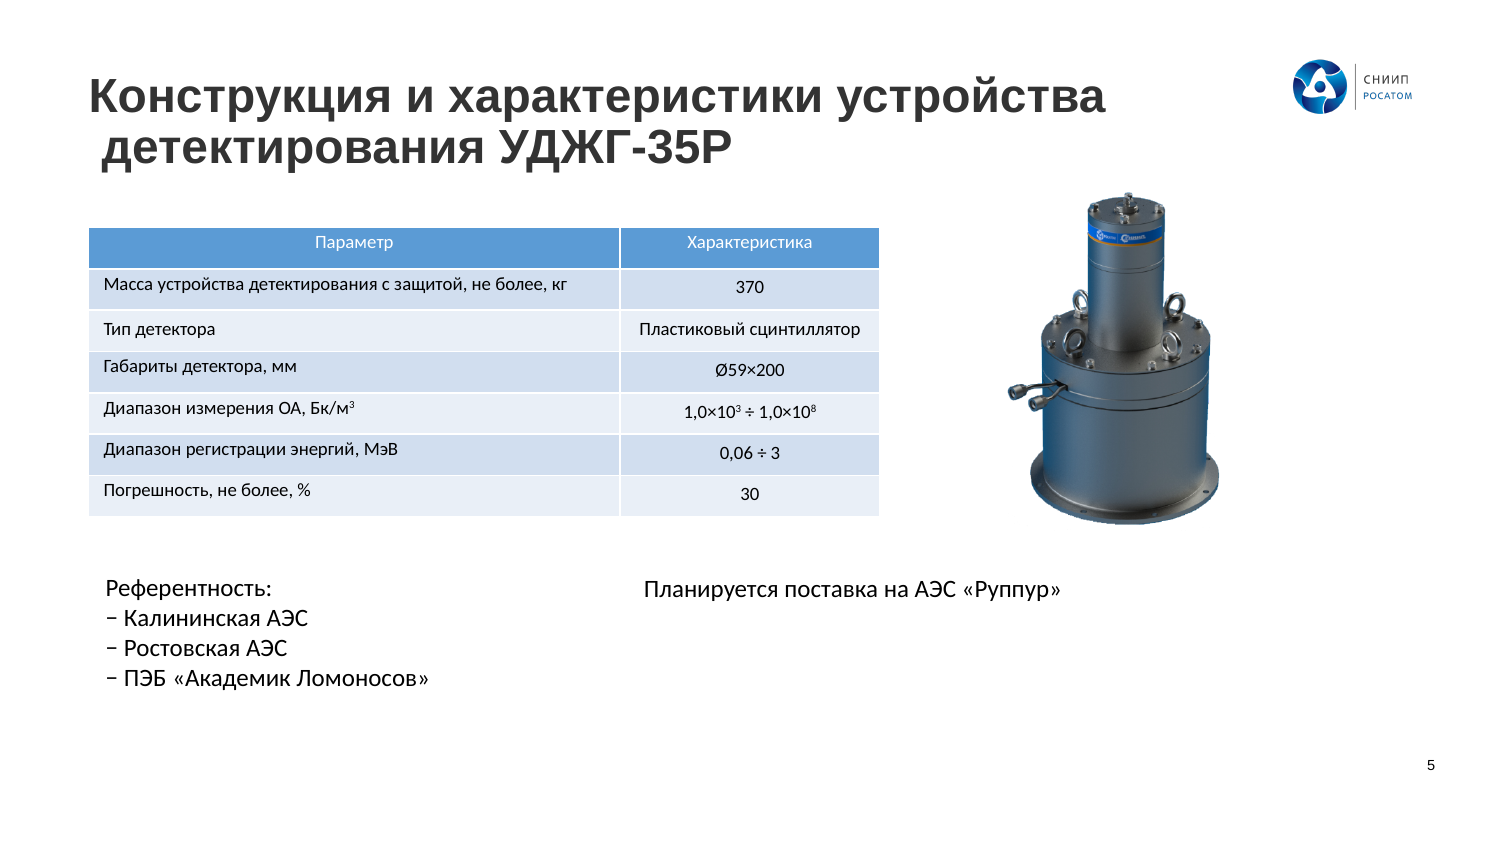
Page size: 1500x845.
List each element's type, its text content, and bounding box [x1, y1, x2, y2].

picture [1000, 188, 1226, 531]
text_box Референтность: − Калининская АЭС − Ростовская АЭС − ПЭБ «Академик Ломоносов» [90, 564, 446, 729]
table_cell 0,06 ÷ 3 [621, 435, 879, 475]
table_header Характеристика [621, 228, 879, 268]
table_cell Тип детектора [89, 311, 619, 351]
table_cell 1,0×103 ÷ 1,0×108 [621, 394, 879, 433]
table_cell Погрешность, не более, % [89, 476, 619, 516]
table_cell 30 [621, 476, 879, 516]
text_box Планируется поставка на АЭС «Руппур» [629, 565, 1078, 640]
picture [1265, 53, 1437, 120]
table_cell Диапазон измерения ОА, Бк/м3 [89, 394, 619, 433]
table_cell Масса устройства детектирования с защитой, не более, кг [89, 270, 619, 309]
table_cell Ø59×200 [621, 352, 879, 392]
title Конструкция и характеристики устройства детектирования УДЖГ-35Р [88, 70, 1165, 189]
table_cell 370 [621, 270, 879, 309]
table_header Параметр [89, 228, 619, 268]
table_cell Диапазон регистрации энергий, МэВ [89, 435, 619, 475]
table_cell Габариты детектора, мм [89, 352, 619, 392]
table_cell Пластиковый сцинтиллятор [621, 311, 879, 351]
